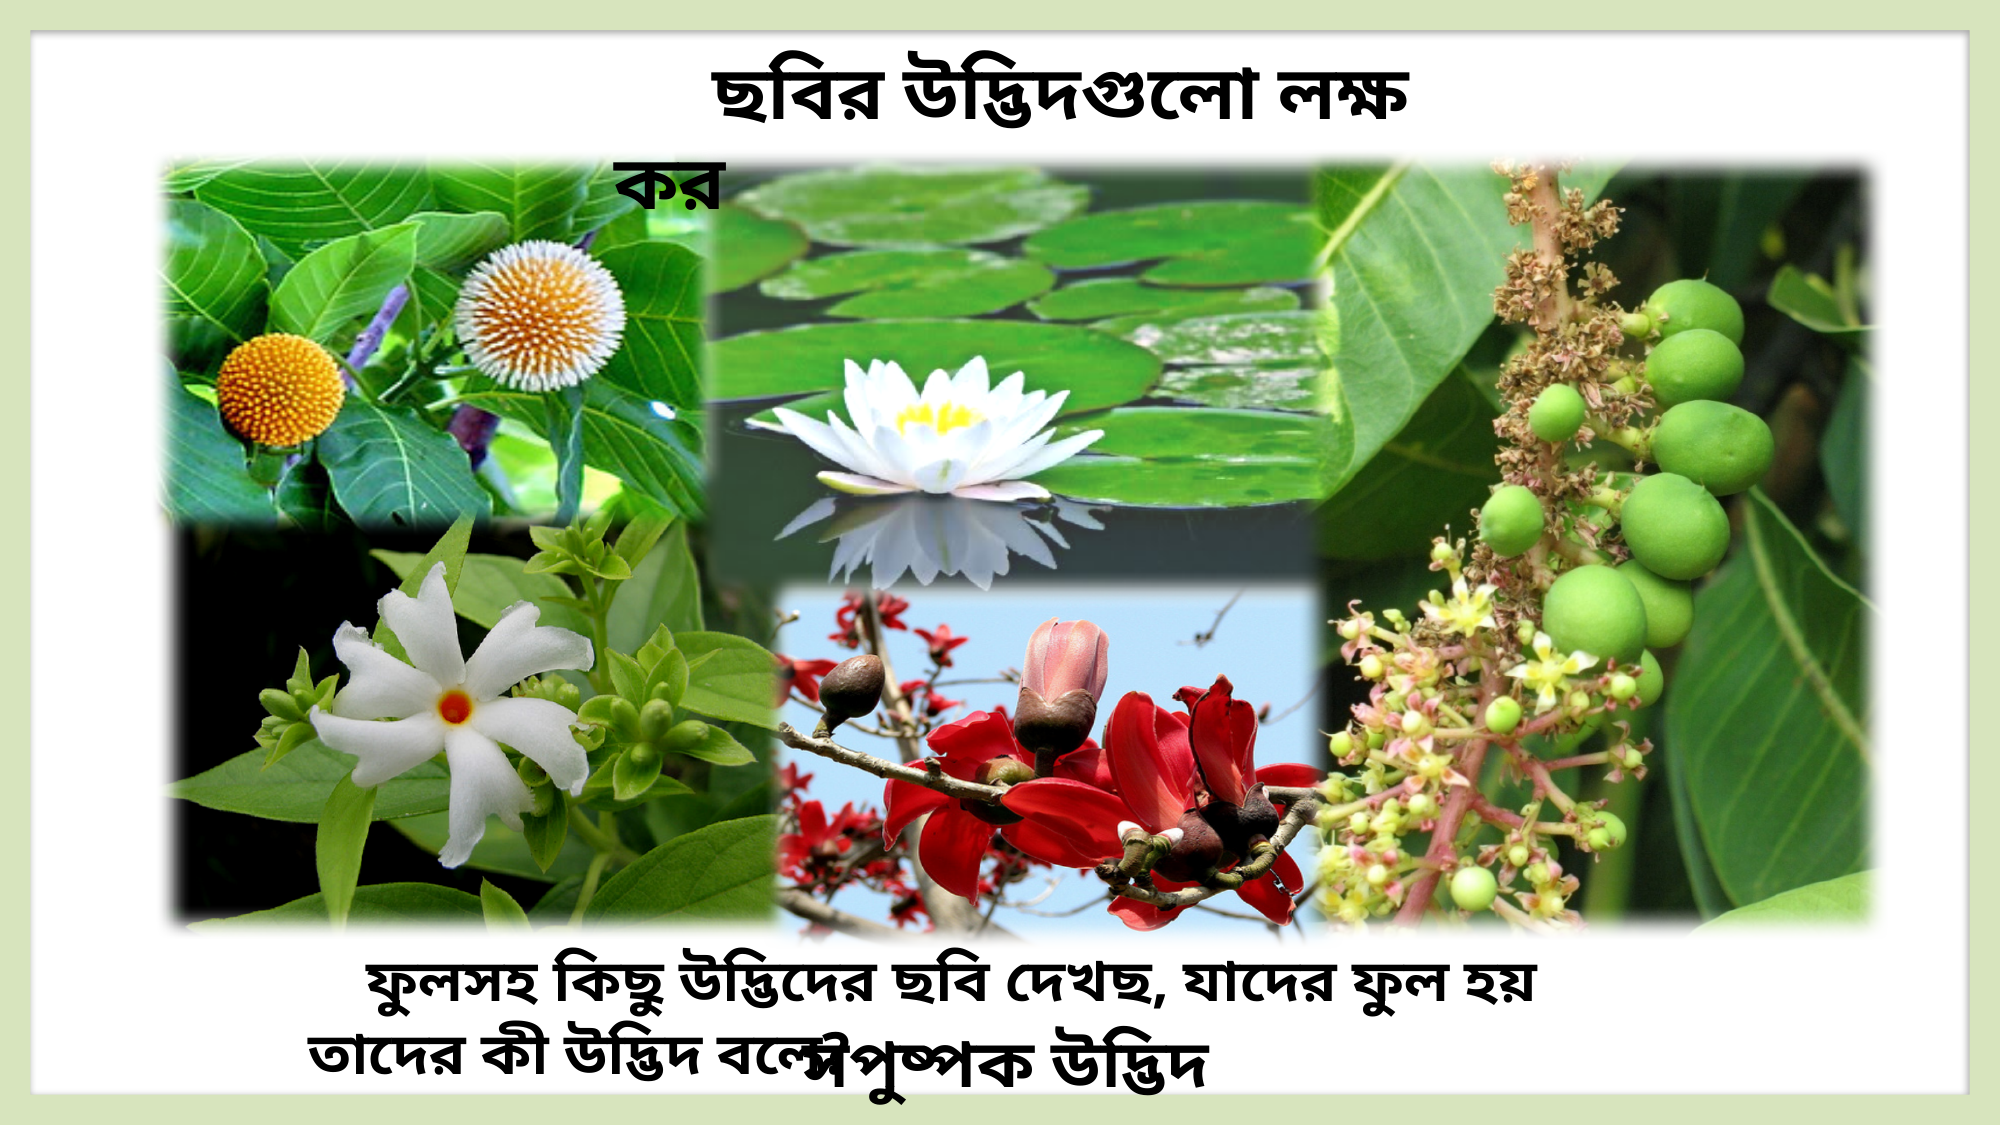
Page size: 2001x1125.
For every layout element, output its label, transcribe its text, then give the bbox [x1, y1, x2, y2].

text_box ফুলসহ কিছু উদ্ভিদের ছবি দেখছ, যাদের ফুল হয় তাদের কী উদ্ভিদ বলে? [293, 962, 1707, 1094]
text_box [149, 149, 1888, 951]
text_box সপুষ্পক উদ্ভিদ [690, 1005, 1278, 1110]
text_box ছবির উদ্ভিদগুলো লক্ষ কর [599, 37, 1425, 149]
text_box [0, 0, 2000, 1125]
